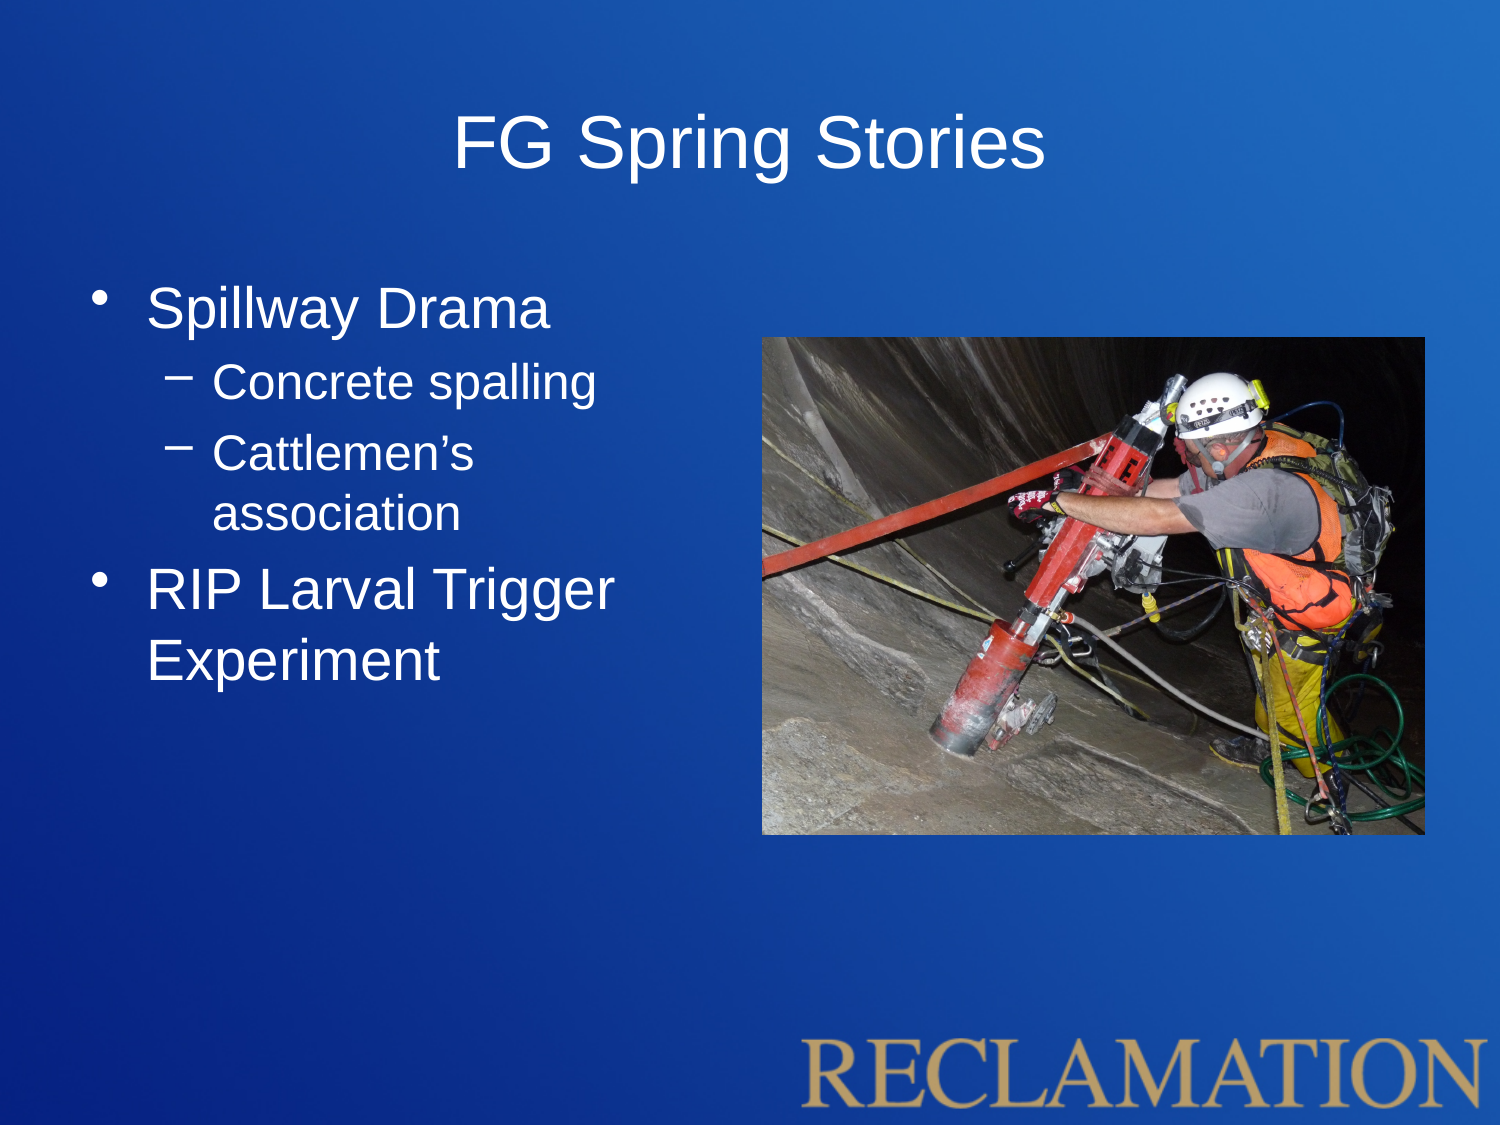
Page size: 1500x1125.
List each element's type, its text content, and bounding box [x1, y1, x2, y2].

list Spillway Drama Concrete spalling Cattlemen’s association RIP Larval Trigger Experiment [74, 262, 738, 1006]
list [762, 337, 1426, 835]
title FG Spring Stories [74, 44, 1426, 233]
picture [0, 0, 1500, 1125]
